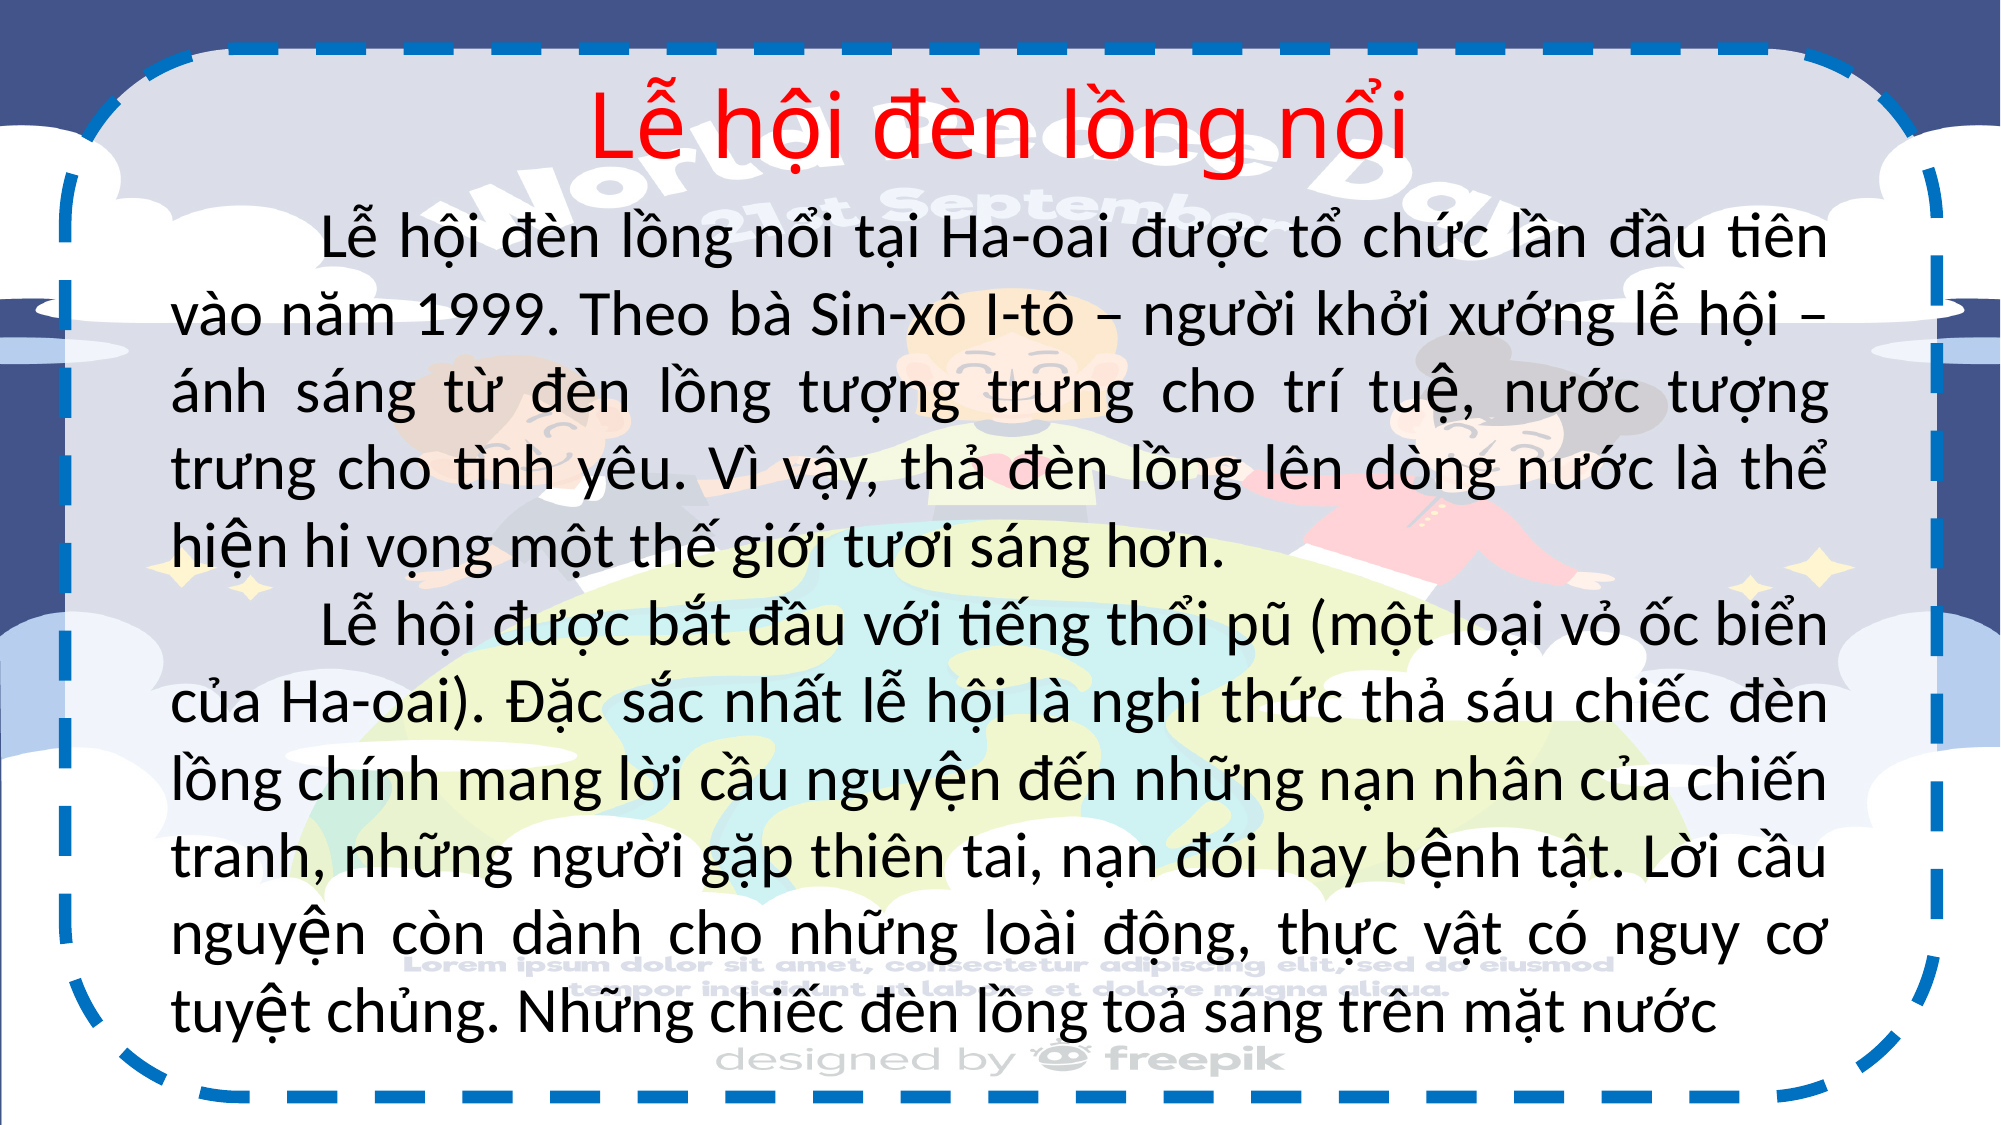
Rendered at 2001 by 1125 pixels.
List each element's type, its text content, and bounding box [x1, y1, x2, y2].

text_box Lễ hội đèn lồng nổi tại Ha-oai được tổ chức lần đầu tiên vào năm 1999. Theo bà Sin-xô I-tô – người khởi xướng lễ hội – ánh sáng từ đèn lồng tượng trưng cho trí tuệ, nước tượng trưng cho tình yêu. Vì vậy, thả đèn lồng lên dòng nước là thể hiện hi vọng một thế giới tươi sáng hơn. Lễ hội được bắt đầu với tiếng thổi pũ (một loại vỏ ốc biển của Ha-oai). Đặc sắc nhất lễ hội là nghi thức thả sáu chiếc đèn lồng chính mang lời cầu nguyện đến những nạn nhân của chiến tranh, những người gặp thiên tai, nạn đói hay bệnh tật. Lời cầu nguyện còn dành cho những loài động, thực vật có nguy cơ tuyệt chủng. Những chiếc đèn lồng toả sáng trên mặt nước [155, 185, 1845, 1053]
text_box [64, 97, 1938, 1099]
text_box Lễ hội đèn lồng nổi [114, 59, 1885, 185]
text_box [180, 47, 1825, 59]
picture [0, 0, 2001, 1125]
